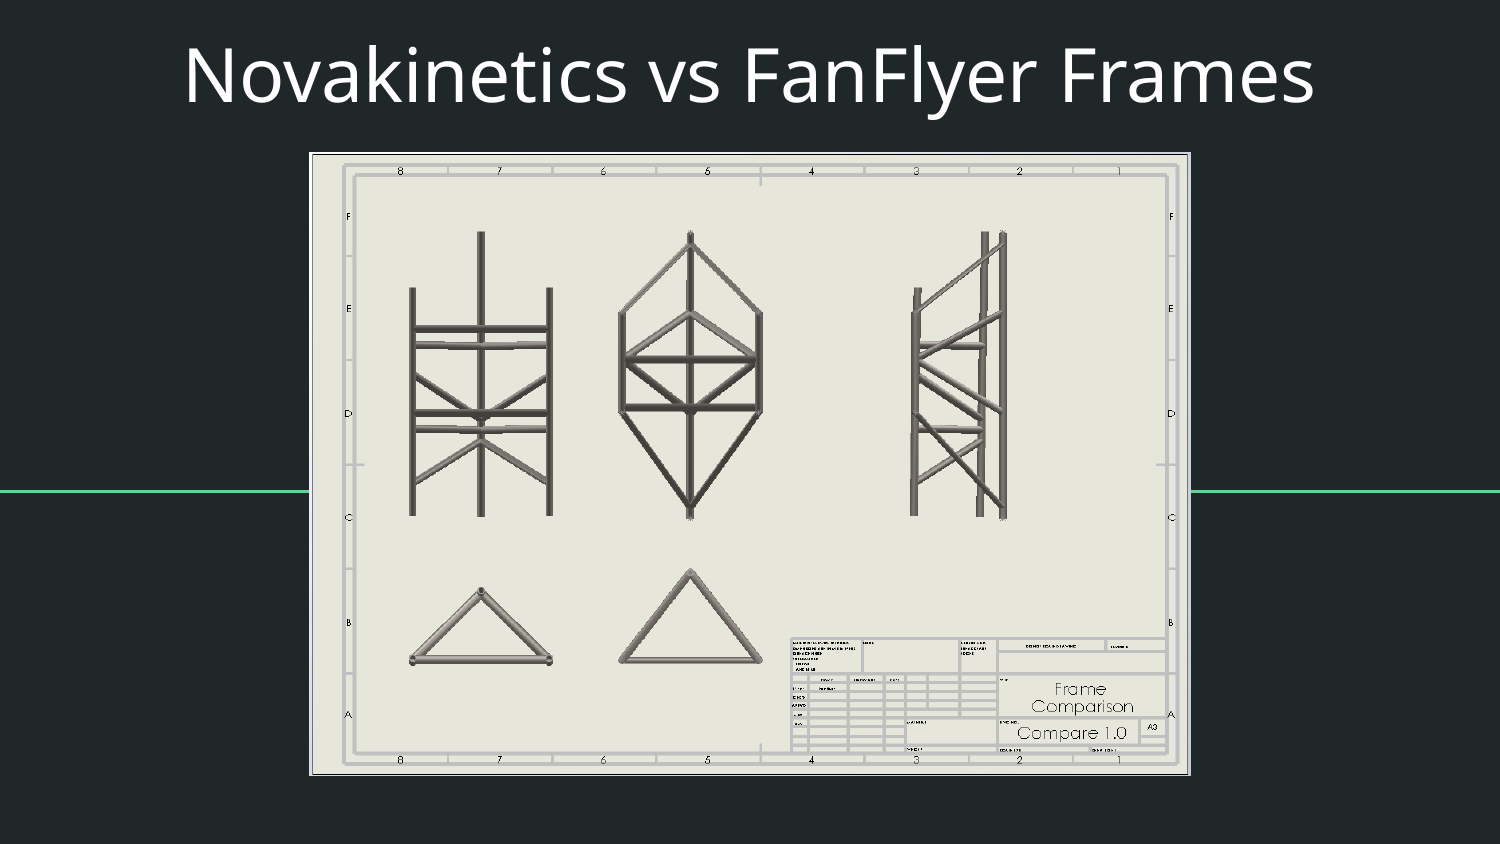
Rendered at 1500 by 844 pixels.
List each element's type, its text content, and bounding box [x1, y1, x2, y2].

picture [308, 152, 1192, 776]
title Novakinetics vs FanFlyer Frames [83, 4, 1417, 133]
